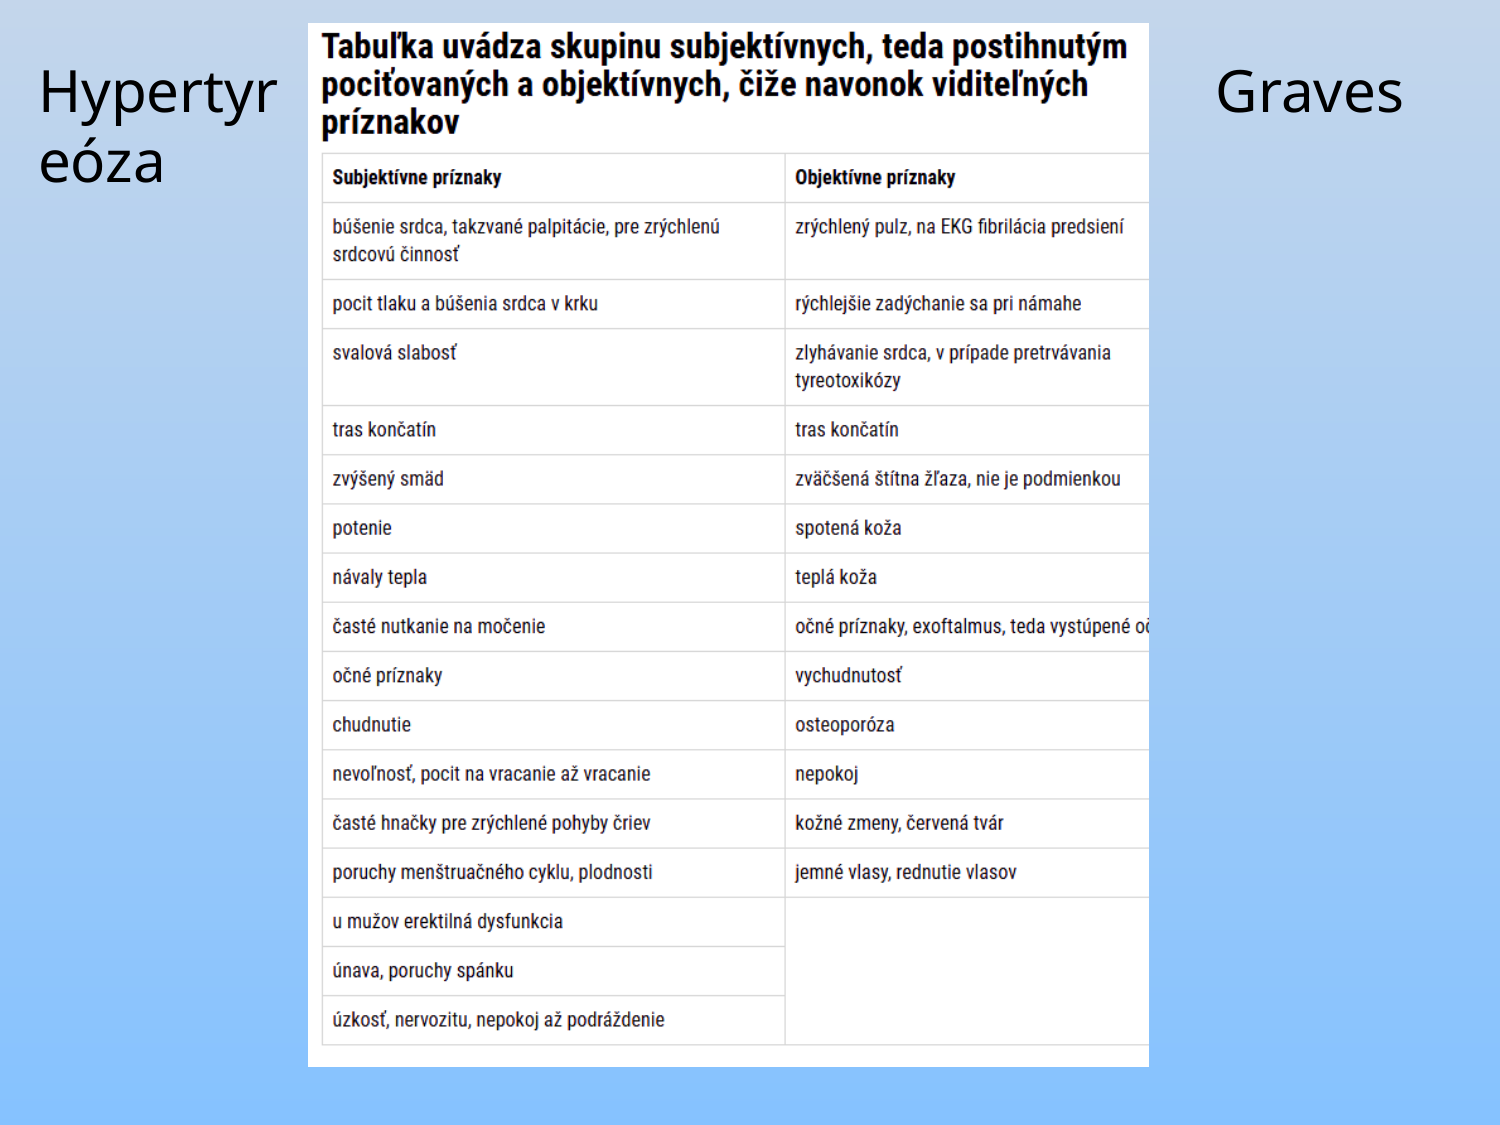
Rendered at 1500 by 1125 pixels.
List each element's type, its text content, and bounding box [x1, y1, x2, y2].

picture [308, 23, 1149, 1067]
text_box Graves [1171, 46, 1448, 132]
text_box Hypertyreóza [23, 46, 300, 202]
